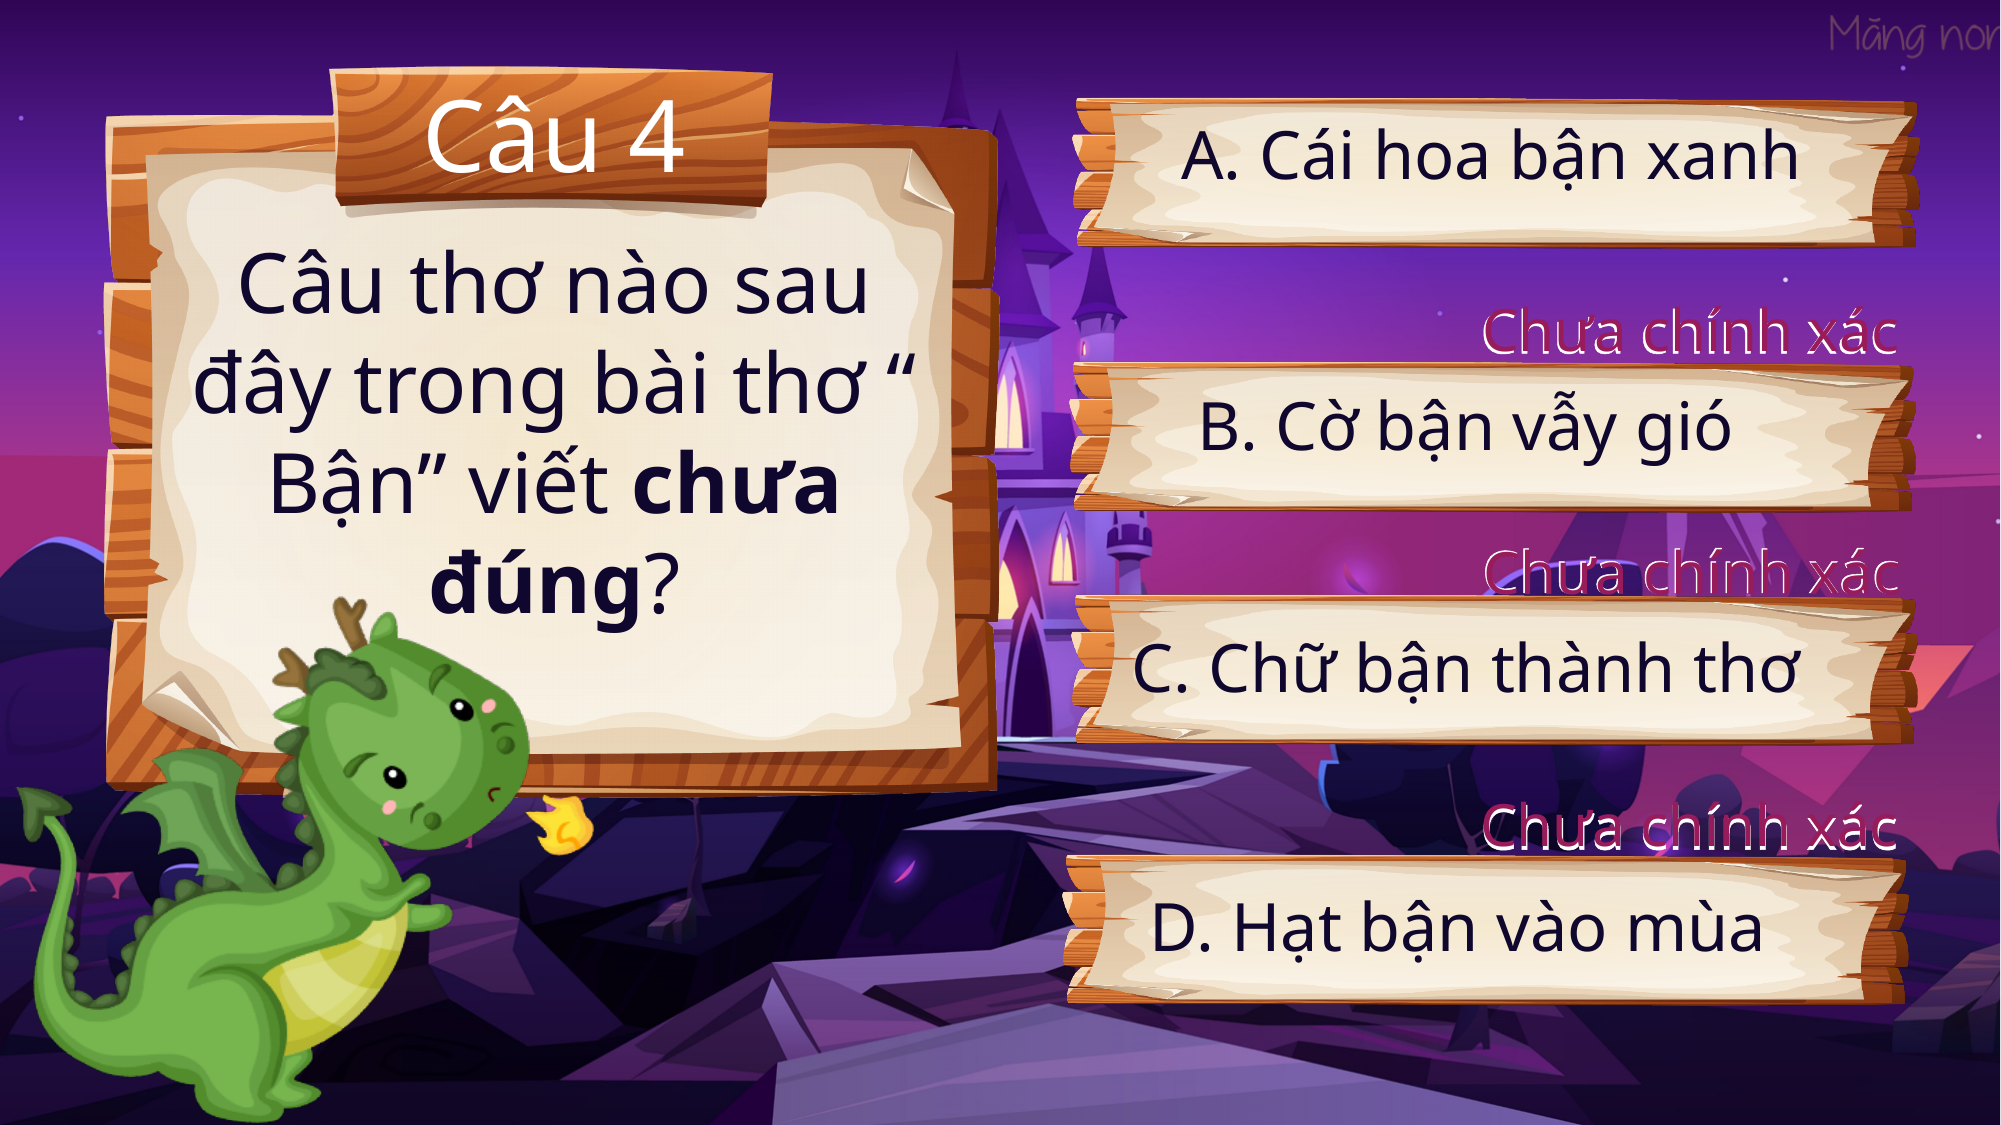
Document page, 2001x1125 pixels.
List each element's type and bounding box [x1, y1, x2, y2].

text_box [1052, 349, 1924, 517]
picture [0, 0, 2001, 1125]
text_box [1454, 780, 1924, 870]
text_box [1056, 85, 1928, 252]
text_box [1055, 582, 1926, 749]
text_box [1456, 527, 1927, 615]
text_box [1045, 842, 1917, 1009]
text_box [1454, 285, 1925, 374]
